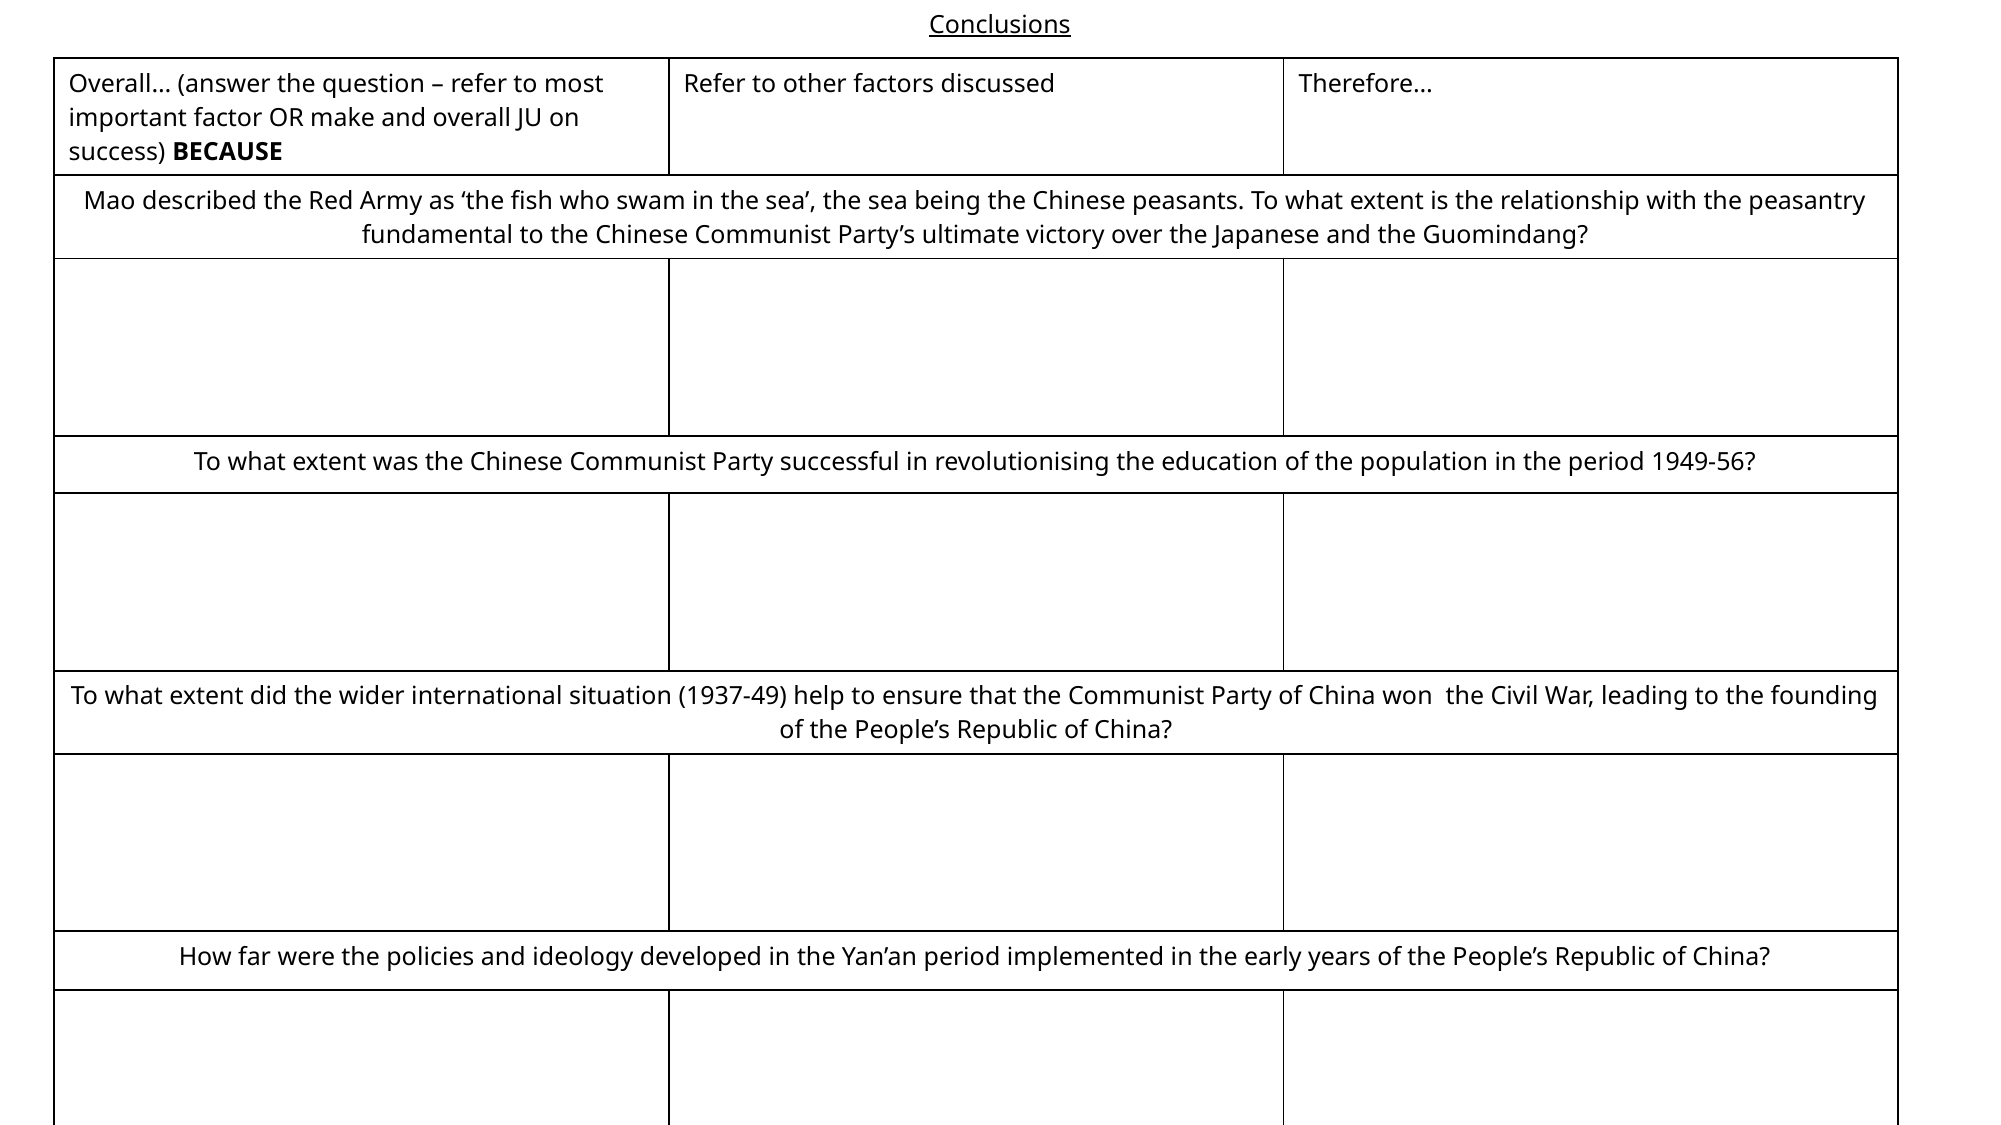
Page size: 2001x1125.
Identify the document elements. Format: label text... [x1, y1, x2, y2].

table_cell Mao described the Red Army as ‘the fish who swam in the sea’, the sea being the Chinese peasants. To what extent is the relationship with the peasantry fundamental to the Chinese Communist Party’s ultimate victory over the Japanese and the Guomindang? [55, 176, 1897, 258]
table_cell [670, 259, 1283, 435]
table_cell [1284, 259, 1897, 435]
title Conclusions [137, 0, 1863, 57]
table_cell To what extent was the Chinese Communist Party successful in revolutionising the education of the population in the period 1949-56? [55, 437, 1897, 492]
table_header Therefore… [1284, 59, 1897, 174]
table_cell [1284, 755, 1897, 930]
table_header Refer to other factors discussed [670, 59, 1283, 174]
table_cell [55, 259, 668, 435]
table_header Overall… (answer the question – refer to most important factor OR make and overall JU on success) BECAUSE [55, 59, 668, 174]
table_cell [670, 494, 1283, 670]
table_cell [670, 755, 1283, 930]
table_cell How far were the policies and ideology developed in the Yan’an period implemented in the early years of the People’s Republic of China? [55, 932, 1897, 989]
table_cell [55, 494, 668, 670]
table_cell [670, 991, 1283, 1125]
table_cell [1284, 991, 1897, 1125]
table_cell To what extent did the wider international situation (1937-49) help to ensure that the Communist Party of China won the Civil War, leading to the founding of the People’s Republic of China? [55, 672, 1897, 753]
table_cell [1284, 494, 1897, 670]
table_cell [55, 991, 668, 1125]
table_cell [55, 755, 668, 930]
